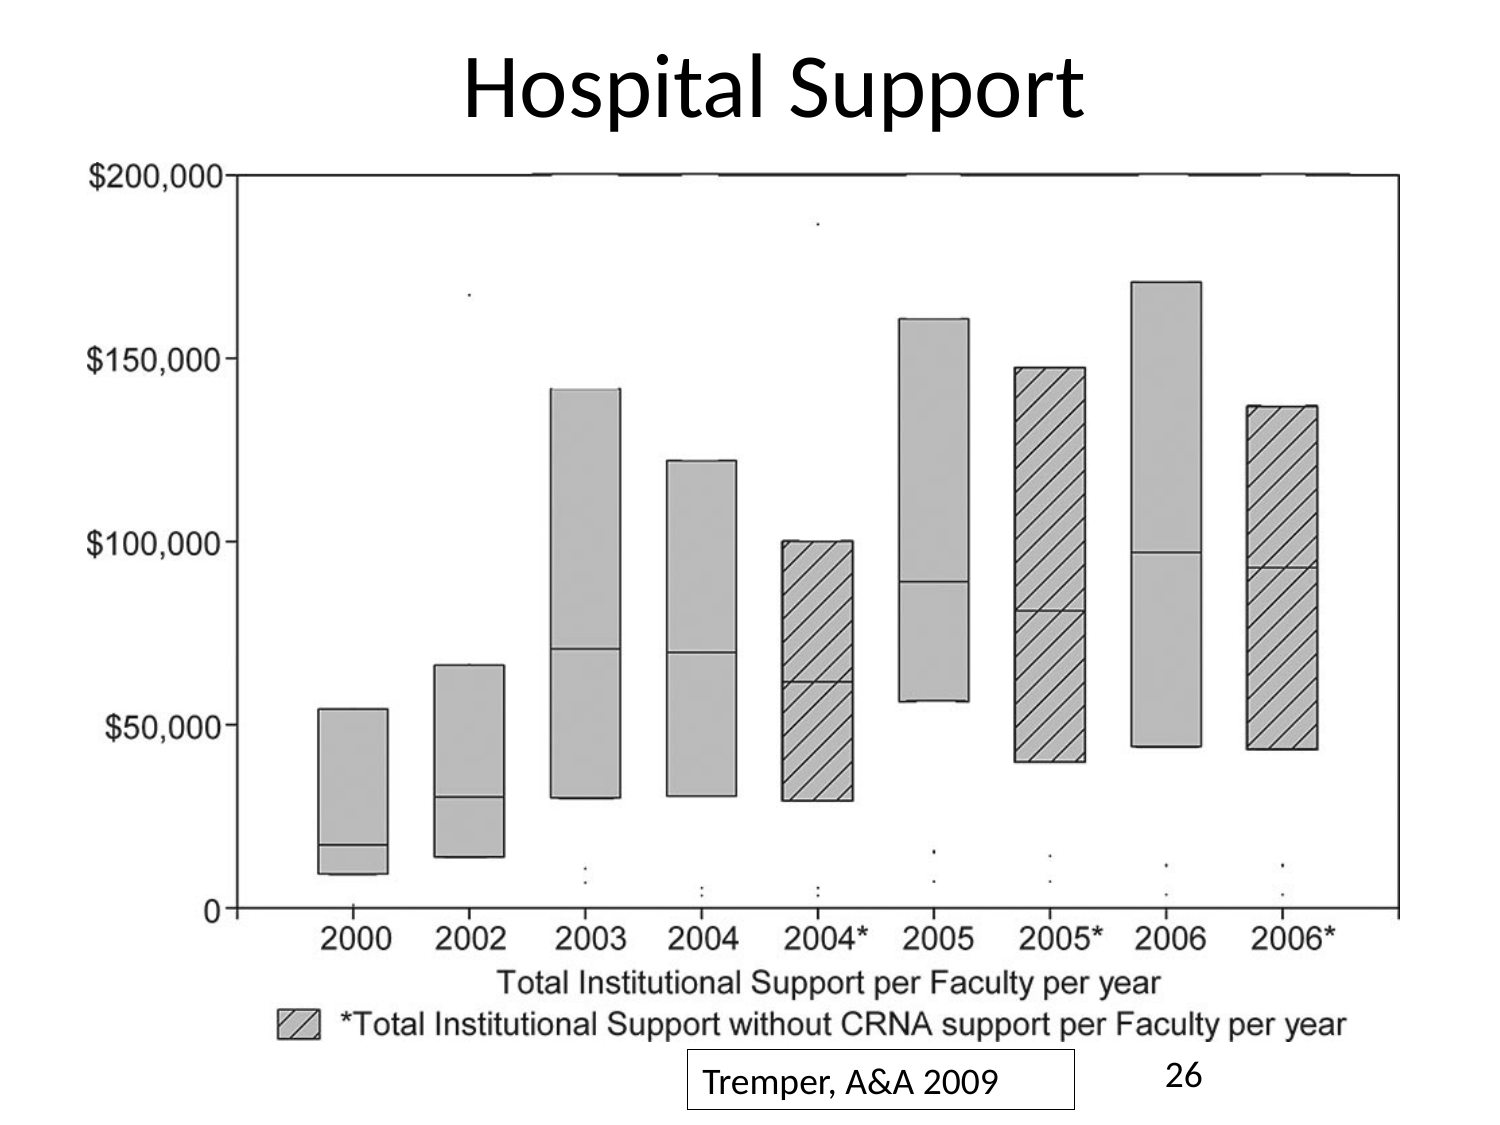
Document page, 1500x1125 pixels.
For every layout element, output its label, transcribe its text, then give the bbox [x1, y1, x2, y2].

text_box Tremper, A&A 2009 [687, 1050, 1075, 1110]
picture [87, 162, 1401, 1042]
slide_number 26 [1075, 1042, 1425, 1103]
title Hospital Support [111, 12, 1438, 150]
